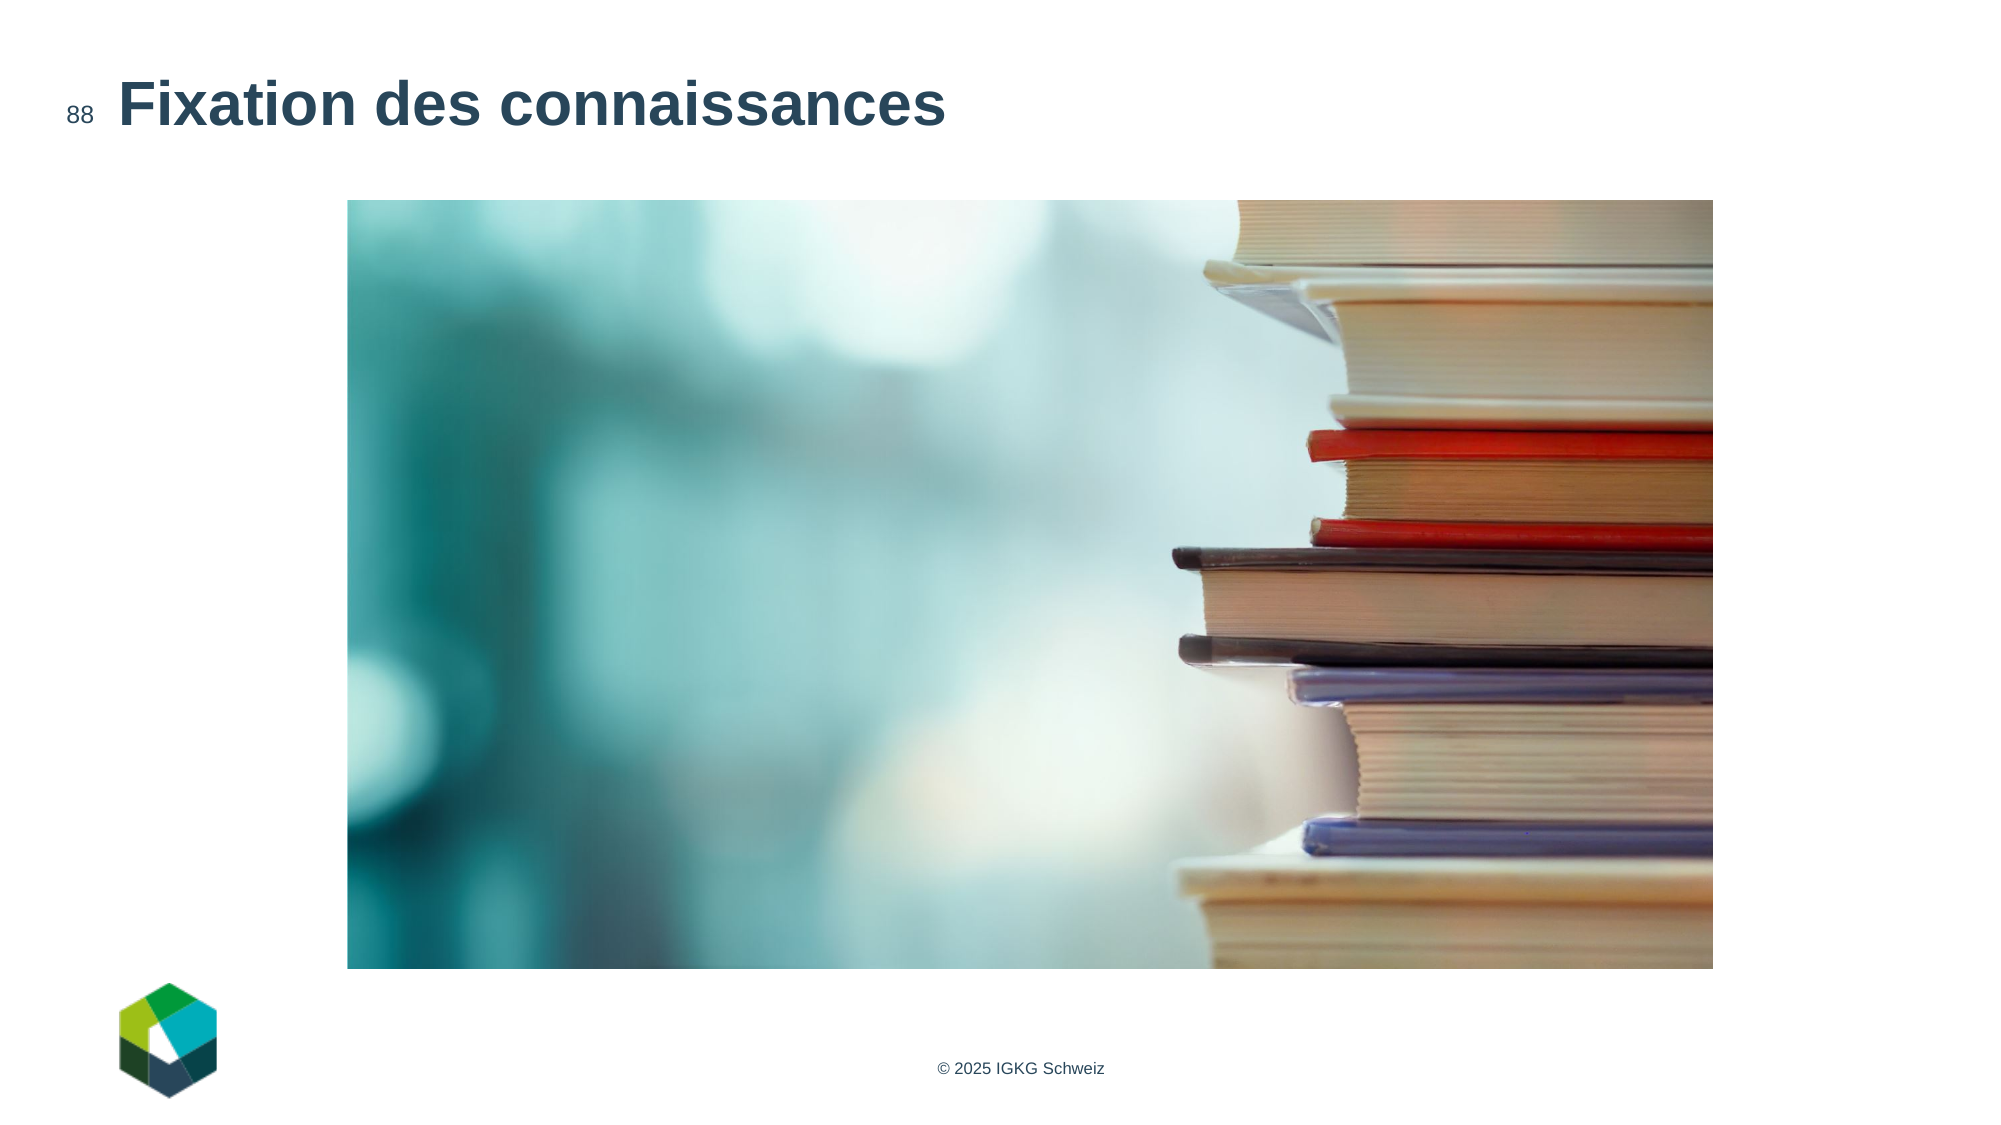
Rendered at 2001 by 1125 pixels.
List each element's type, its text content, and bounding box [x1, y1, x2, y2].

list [347, 200, 1713, 969]
slide_number 88 [0, 97, 95, 129]
title Fixation des connaissances [118, 70, 1942, 166]
